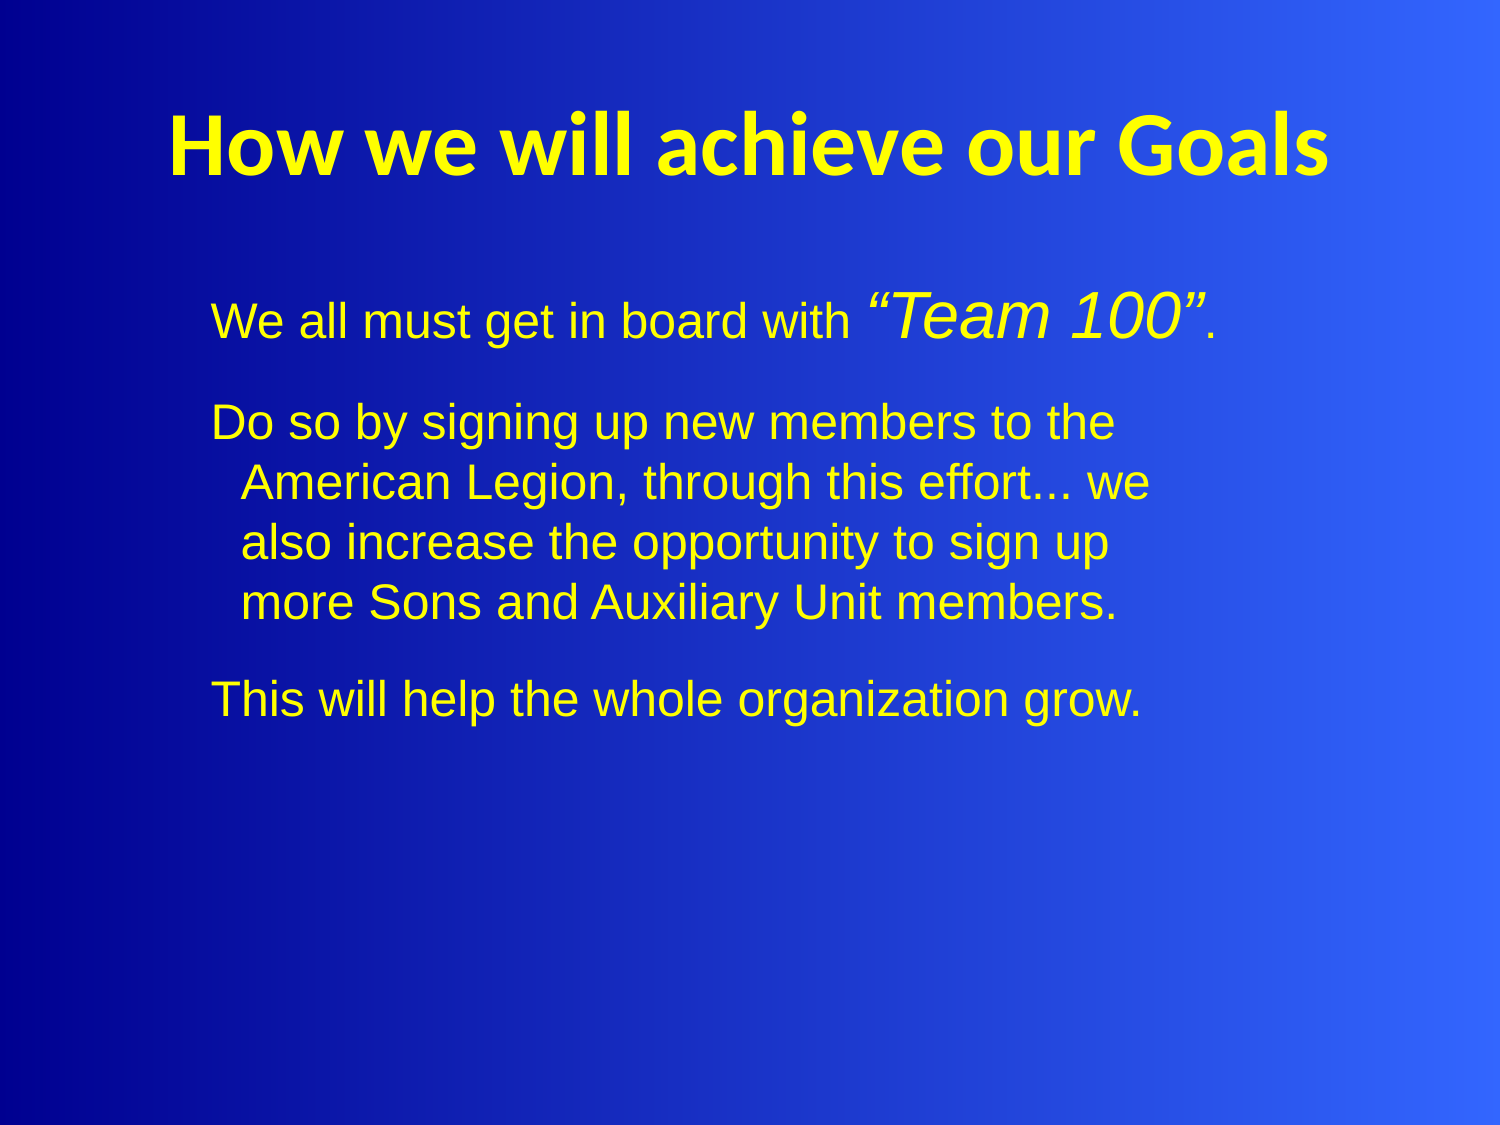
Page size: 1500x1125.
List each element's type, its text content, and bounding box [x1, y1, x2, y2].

title How we will achieve our Goals [75, 45, 1425, 233]
list We all must get in board with “Team 100”. Do so by signing up new members to the American Legion, through this effort... we also increase the opportunity to sign up more Sons and Auxiliary Unit members. This will help the whole organization grow. [195, 264, 1238, 1007]
